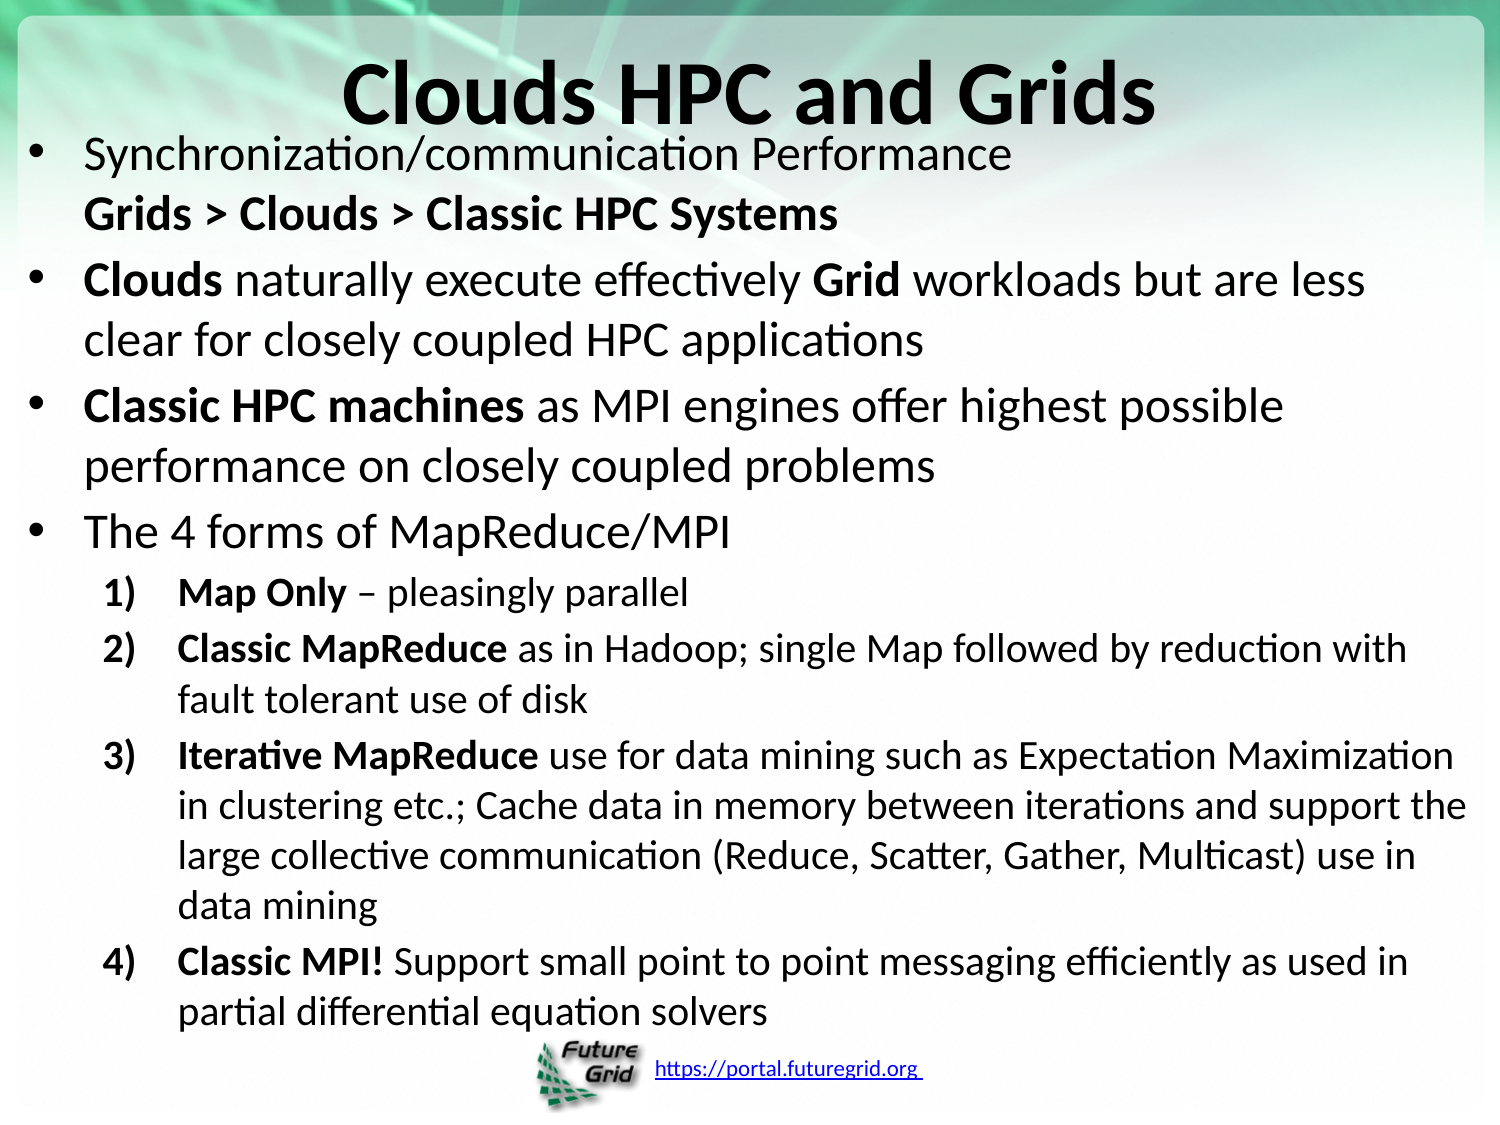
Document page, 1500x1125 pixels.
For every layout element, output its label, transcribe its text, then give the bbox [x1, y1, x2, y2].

title Clouds HPC and Grids [74, 12, 1426, 112]
picture [0, 0, 1500, 1125]
list Synchronization/communication Performance Grids > Clouds > Classic HPC Systems Clouds naturally execute effectively Grid workloads but are less clear for closely coupled HPC applications Classic HPC machines as MPI engines offer highest possible performance on closely coupled problems The 4 forms of MapReduce/MPI Map Only – pleasingly parallel Classic MapReduce as in Hadoop; single Map followed by reduction with fault tolerant use of disk Iterative MapReduce use for data mining such as Expectation Maximization in clustering etc.; Cache data in memory between iterations and support the large collective communication (Reduce, Scatter, Gather, Multicast) use in data mining Classic MPI! Support small point to point messaging efficiently as used in partial differential equation solvers [12, 112, 1488, 1051]
